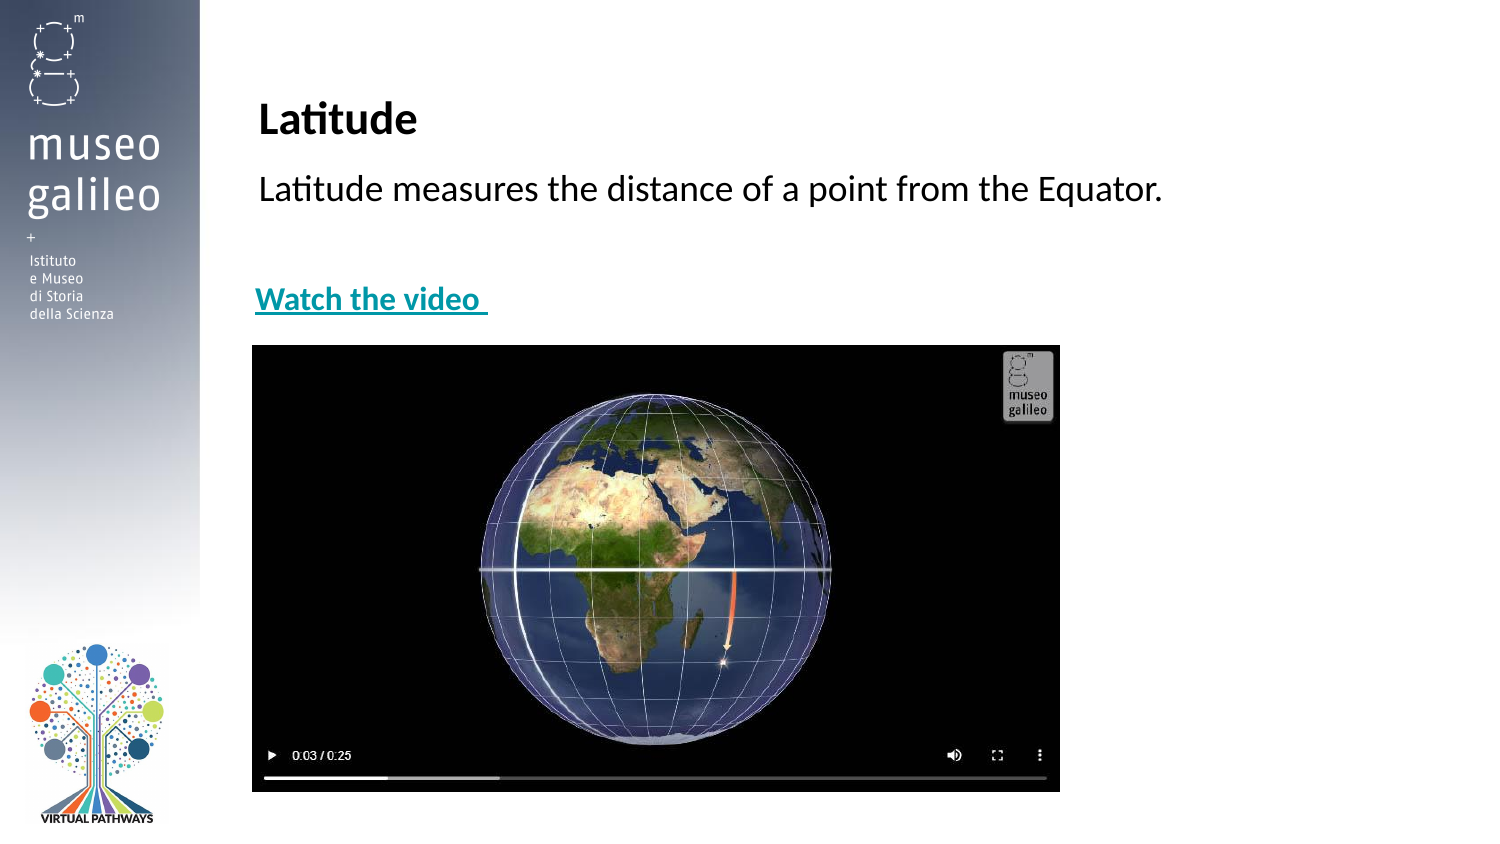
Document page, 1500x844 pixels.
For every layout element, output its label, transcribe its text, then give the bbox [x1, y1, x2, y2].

title Latitude [243, 72, 1495, 159]
text_box Watch the video [239, 261, 1335, 332]
picture [0, 0, 1500, 844]
text_box Latitude measures the distance of a point from the Equator. [243, 149, 1407, 224]
